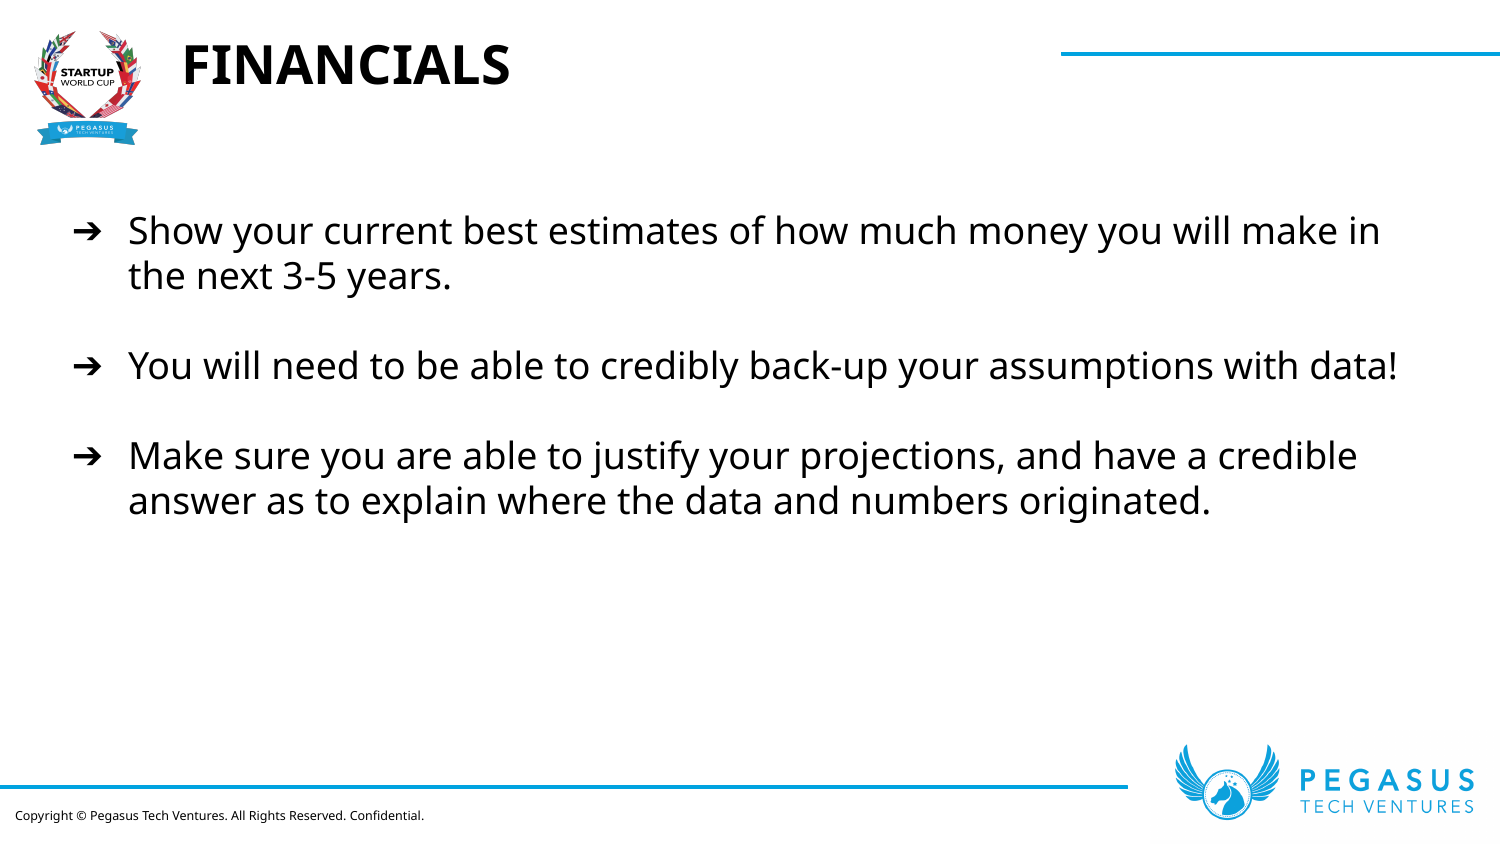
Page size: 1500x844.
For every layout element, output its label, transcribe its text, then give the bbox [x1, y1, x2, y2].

text_box [0, 785, 1128, 789]
picture [33, 31, 142, 145]
picture [1150, 730, 1500, 844]
text_box [1061, 52, 1500, 56]
text_box Show your current best estimates of how much money you will make in the next 3-5 years. You will need to be able to credibly back-up your assumptions with data! Make sure you are able to justify your projections, and have a credible answer as to explain where the data and numbers originated. [38, 192, 1444, 537]
text_box Copyright © Pegasus Tech Ventures. All Rights Reserved. Confidential. [0, 793, 691, 835]
text_box FINANCIALS [166, 15, 1434, 118]
